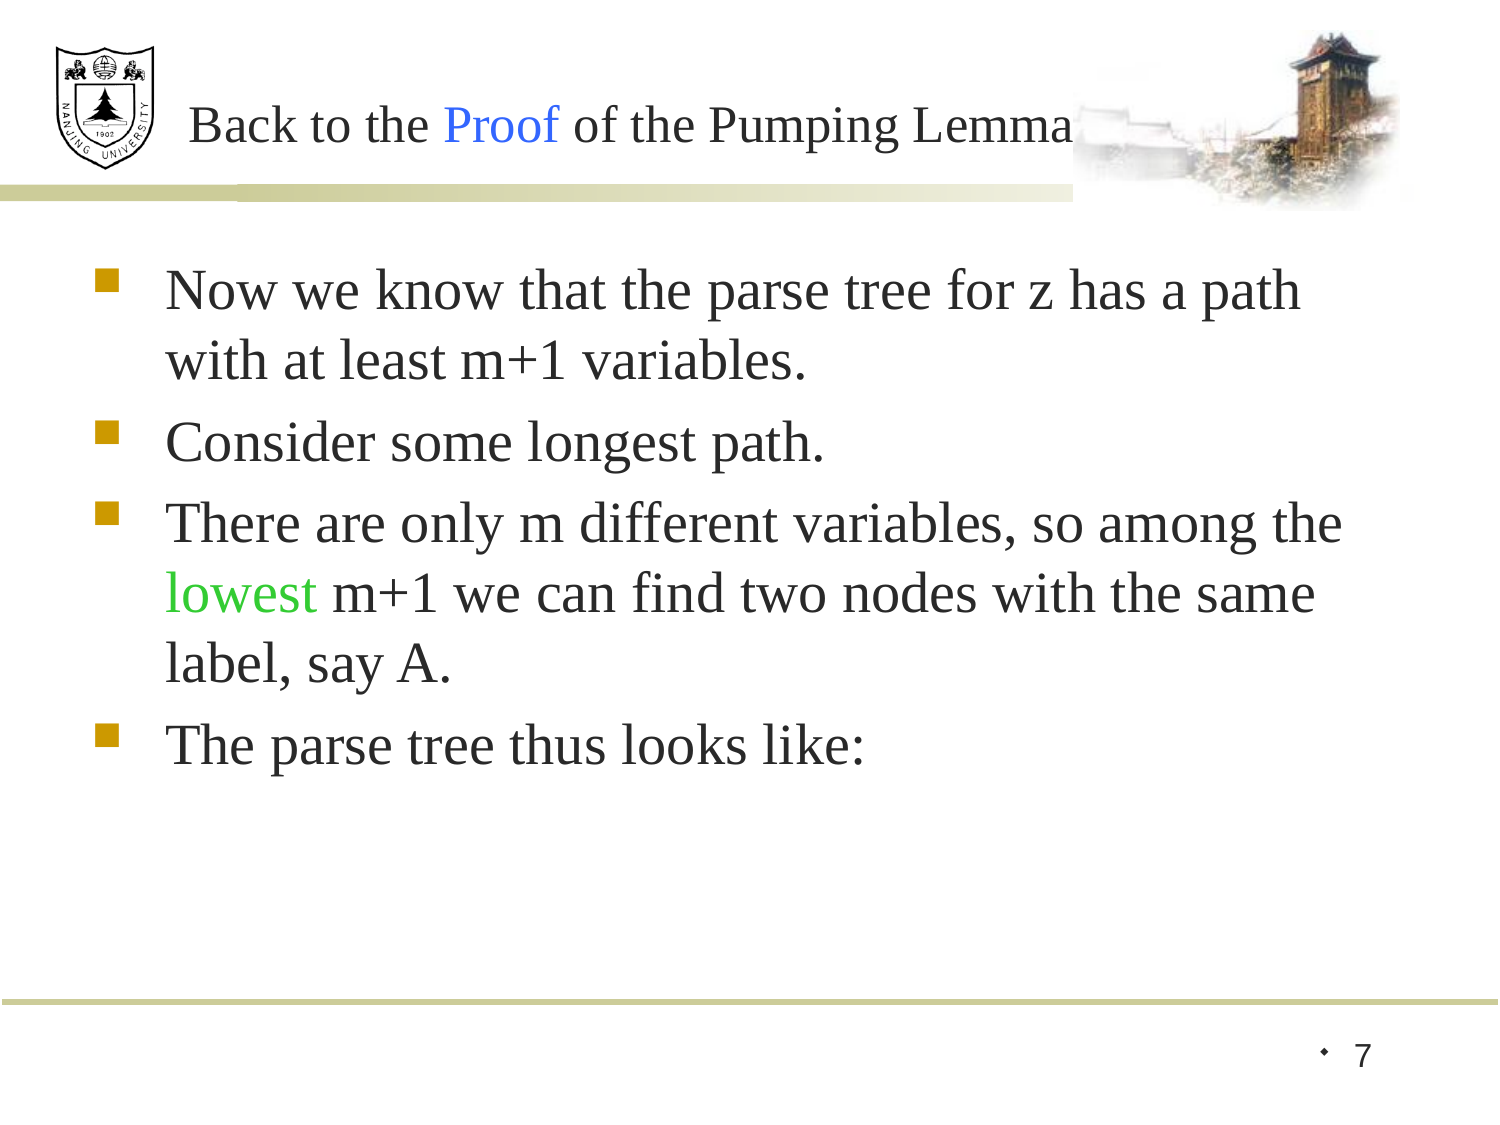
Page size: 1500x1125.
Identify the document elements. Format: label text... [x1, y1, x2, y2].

slide_number 7 [1234, 1030, 1388, 1107]
list Now we know that the parse tree for z has a path with at least m+1 variables. Consider some longest path. There are only m different variables, so among the lowest m+1 we can find two nodes with the same label, say A. The parse tree thus looks like: [76, 243, 1413, 965]
picture [2, 999, 1498, 1005]
picture [1073, 30, 1400, 211]
picture [50, 42, 160, 173]
title Back to the Proof of the Pumping Lemma [171, 66, 1093, 161]
